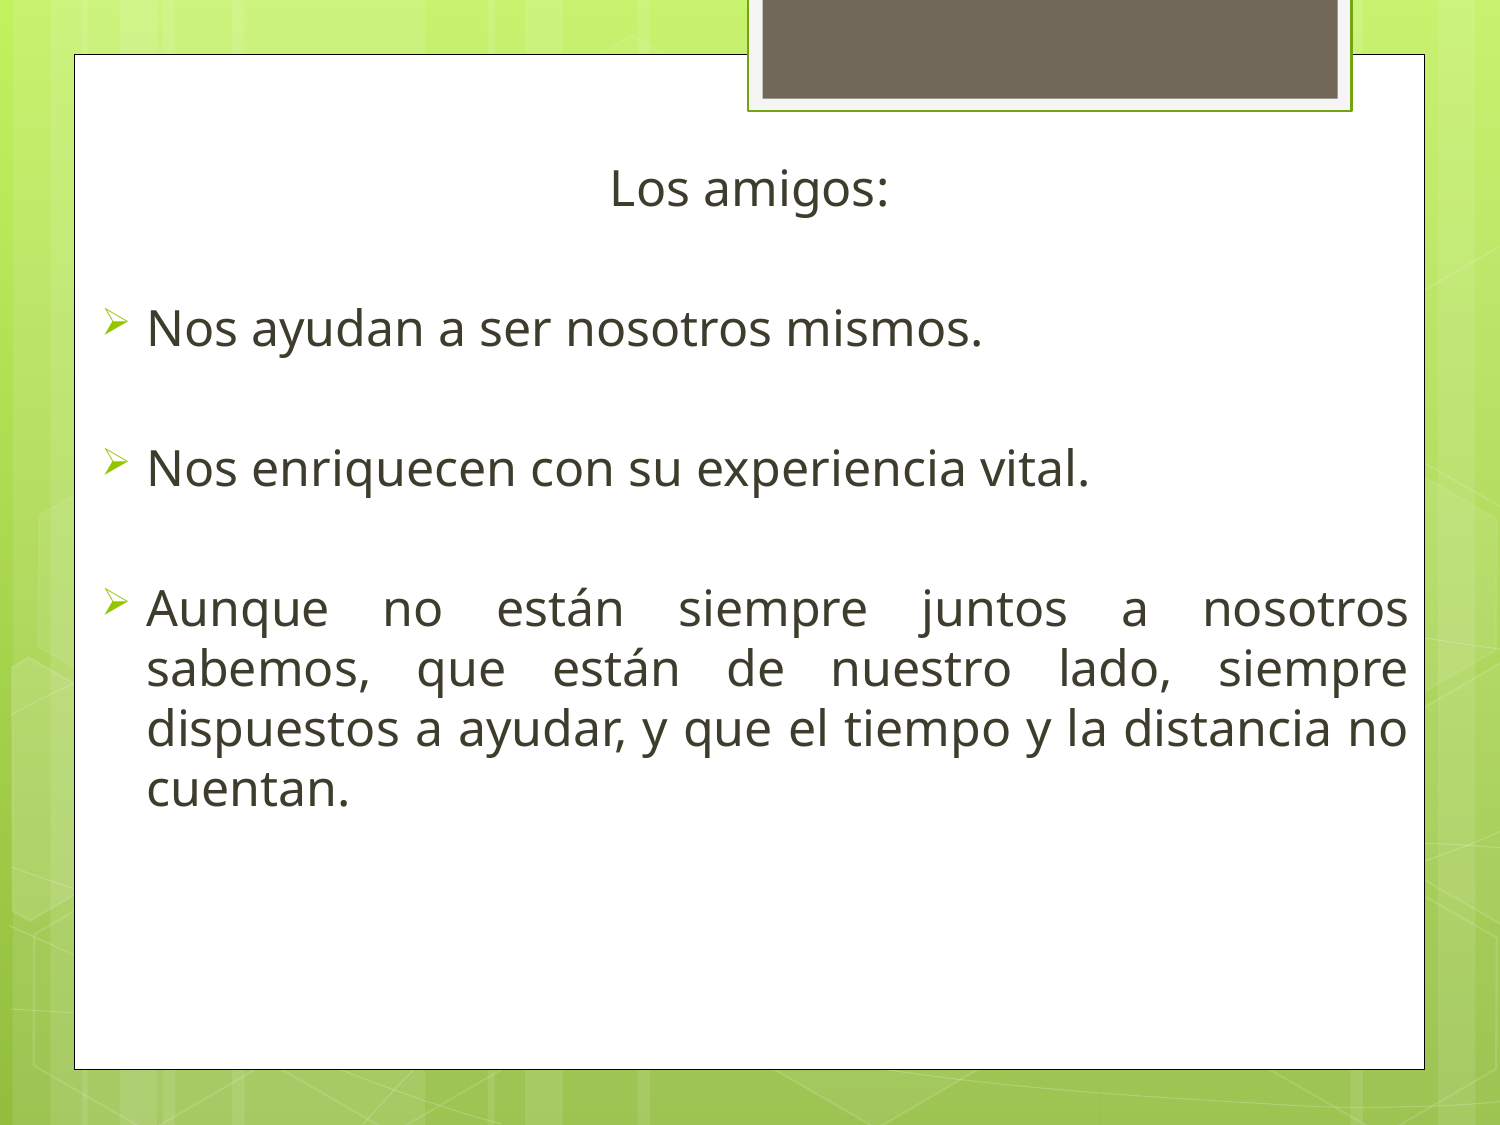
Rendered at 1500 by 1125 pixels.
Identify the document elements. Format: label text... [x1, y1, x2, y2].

list Los amigos: Nos ayudan a ser nosotros mismos. Nos enriquecen con su experiencia vital. Aunque no están siempre juntos a nosotros sabemos, que están de nuestro lado, siempre dispuestos a ayudar, y que el tiempo y la distancia no cuentan. [75, 149, 1425, 1005]
